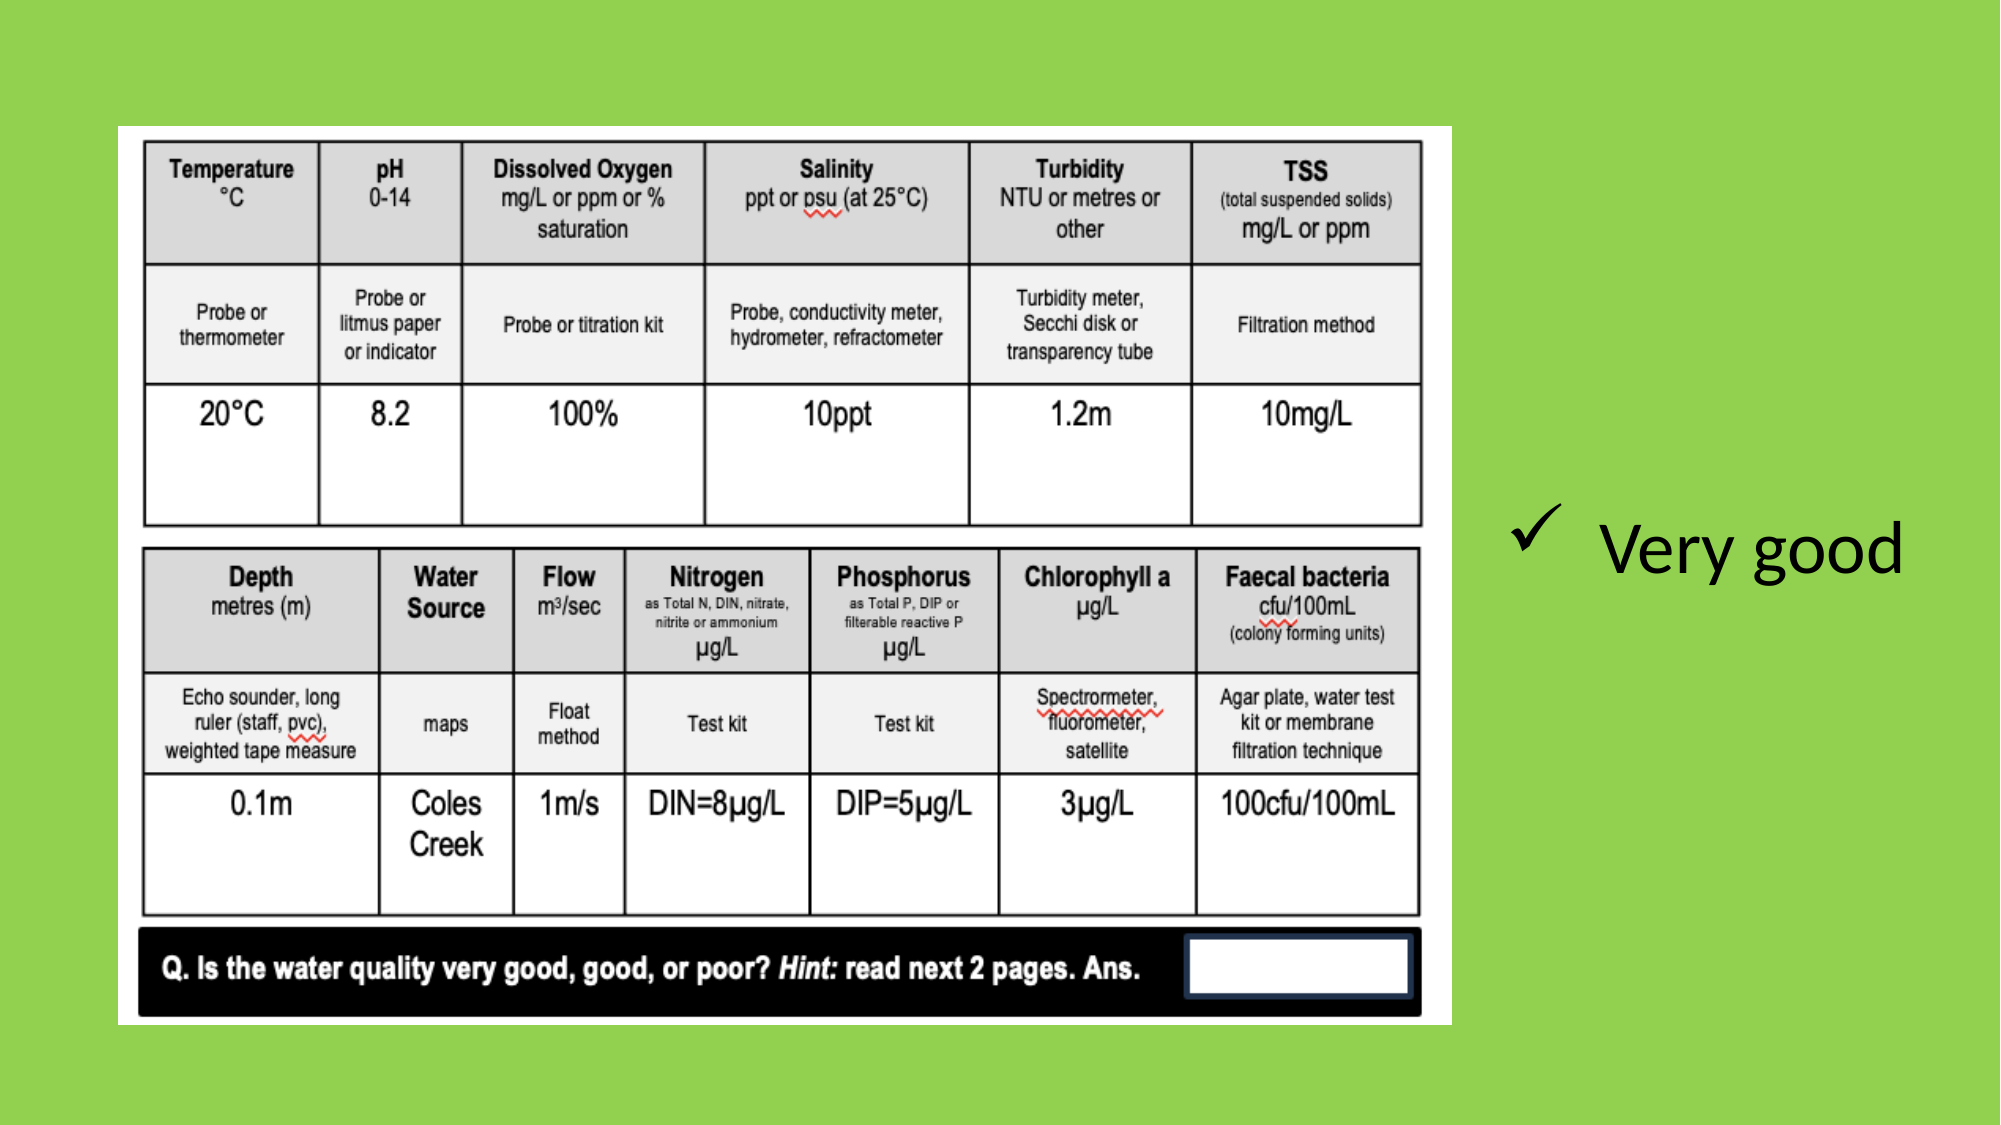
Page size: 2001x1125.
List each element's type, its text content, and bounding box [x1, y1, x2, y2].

text_box Very good [1490, 401, 2000, 747]
picture [118, 126, 1452, 1025]
